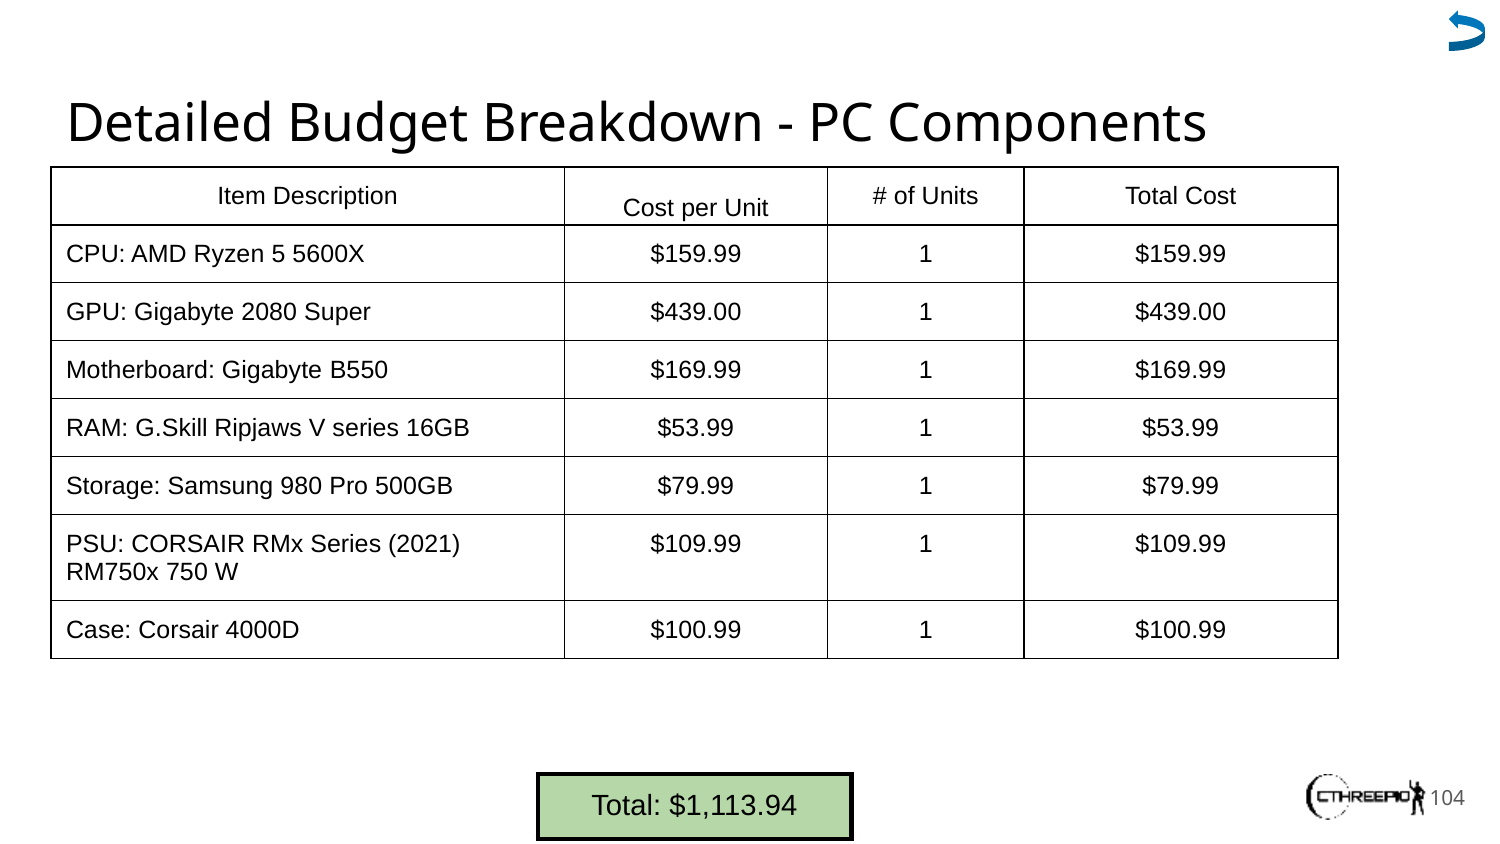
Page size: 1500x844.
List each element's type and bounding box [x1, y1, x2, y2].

table_cell [565, 515, 827, 600]
table_cell [828, 283, 1023, 340]
table_header [828, 168, 1023, 224]
table_header [565, 168, 827, 224]
table_cell [828, 601, 1023, 658]
table_cell [565, 283, 827, 340]
table_cell [565, 457, 827, 514]
table_cell [52, 601, 564, 658]
table_cell [52, 341, 564, 398]
table_header [540, 776, 849, 837]
table_cell [52, 457, 564, 514]
table_cell [828, 341, 1023, 398]
table_header [1025, 168, 1337, 224]
title [51, 72, 1449, 167]
table_cell [828, 226, 1023, 282]
table_cell [52, 283, 564, 340]
table_cell [1025, 601, 1337, 658]
slide_number [1389, 764, 1480, 830]
table_cell [1025, 399, 1337, 456]
table_cell [1025, 283, 1337, 340]
table_cell [565, 399, 827, 456]
table_header [52, 168, 564, 224]
table_cell [565, 341, 827, 398]
table_cell [1025, 457, 1337, 514]
table_cell [1025, 226, 1337, 282]
table_cell [1025, 515, 1337, 600]
table_cell [565, 226, 827, 282]
table_cell [828, 399, 1023, 456]
text_box [1448, 10, 1485, 51]
table_cell [52, 399, 564, 456]
table_cell [52, 515, 564, 600]
table_cell [828, 515, 1023, 600]
table_cell [1025, 341, 1337, 398]
table_cell [828, 457, 1023, 514]
table_cell [565, 601, 827, 658]
table_cell [52, 226, 564, 282]
picture [1304, 774, 1427, 820]
